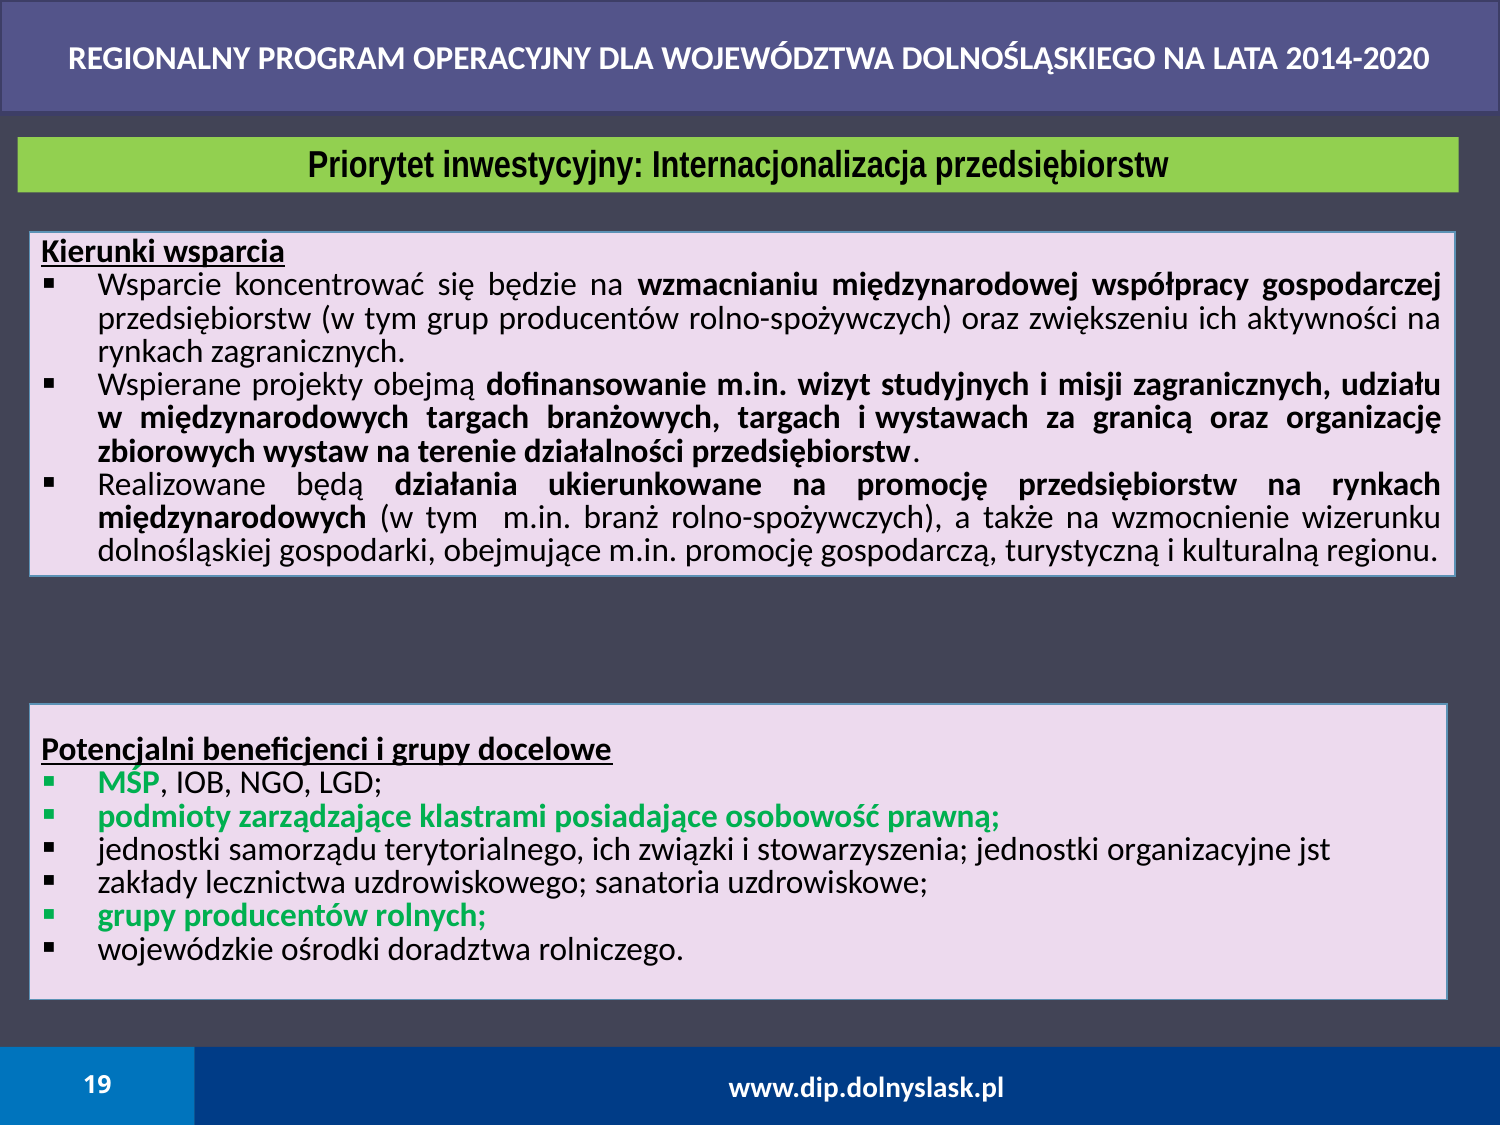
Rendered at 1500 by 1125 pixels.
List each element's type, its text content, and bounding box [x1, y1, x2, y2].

text_box Priorytet inwestycyjny: Internacjonalizacja przedsiębiorstw [17, 137, 1459, 193]
text_box www.dip.dolnyslask.pl [194, 1046, 1500, 1125]
text_box 19 [0, 1046, 194, 1125]
table_header Potencjalni beneficjenci i grupy docelowe MŚP, IOB, NGO, LGD; podmioty zarządzające klastrami posiadające osobowość prawną; jednostki samorządu terytorialnego, ich związki i stowarzyszenia; jednostki organizacyjne jst zakłady lecznictwa uzdrowiskowego; sanatoria uzdrowiskowe; grupy producentów rolnych; wojewódzkie ośrodki doradztwa rolniczego. [30, 705, 1446, 999]
table_header Kierunki wsparcia Wsparcie koncentrować się będzie na wzmacnianiu międzynarodowej współpracy gospodarczej przedsiębiorstw (w tym grup producentów rolno-spożywczych) oraz zwiększeniu ich aktywności na rynkach zagranicznych. Wspierane projekty obejmą dofinansowanie m.in. wizyt studyjnych i misji zagranicznych, udziału w międzynarodowych targach branżowych, targach i wystawach za granicą oraz organizację zbiorowych wystaw na terenie działalności przedsiębiorstw. Realizowane będą działania ukierunkowane na promocję przedsiębiorstw na rynkach międzynarodowych (w tym m.in. branż rolno-spożywczych), a także na wzmocnienie wizerunku dolnośląskiej gospodarki, obejmujące m.in. promocję gospodarczą, turystyczną i kulturalną regionu. [30, 233, 1454, 575]
text_box REGIONALNY PROGRAM OPERACYJNY DLA WOJEWÓDZTWA DOLNOŚLĄSKIEGO NA LATA 2014-2020 [0, 0, 1500, 116]
